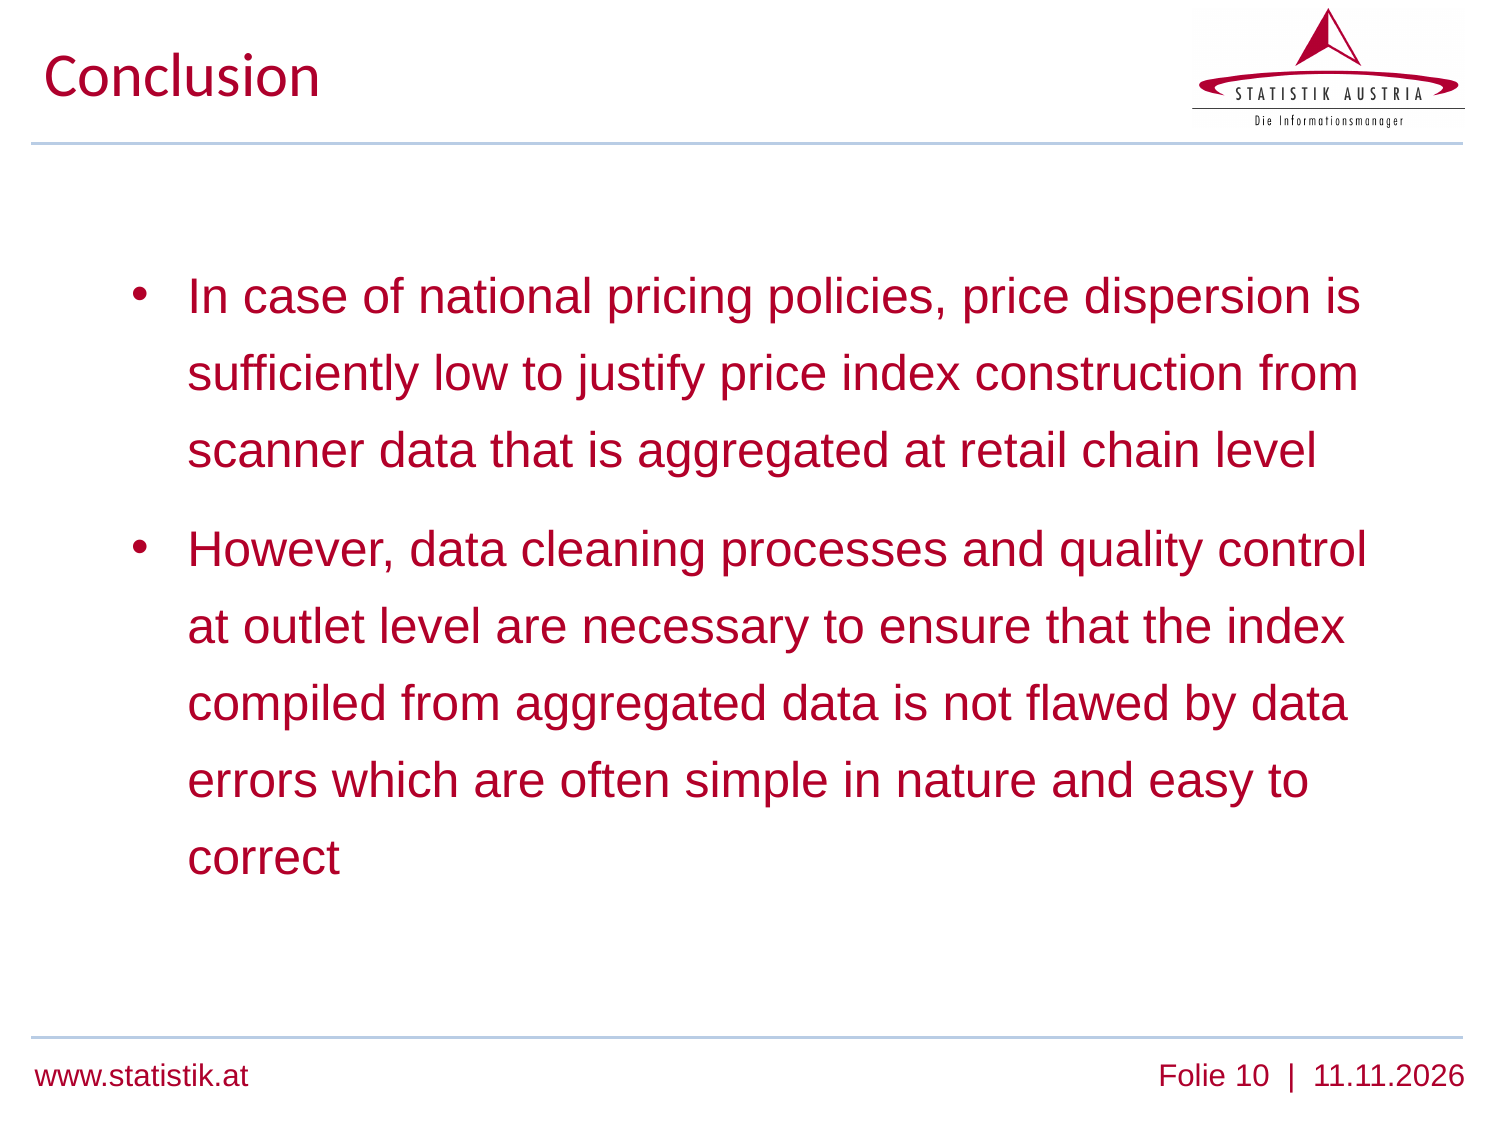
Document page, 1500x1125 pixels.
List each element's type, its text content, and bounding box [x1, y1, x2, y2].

text_box In case of national pricing policies, price dispersion is sufficiently low to justify price index construction from scanner data that is aggregated at retail chain level [41, 161, 1460, 545]
text_box However, data cleaning processes and quality control at outlet level are necessary to ensure that the index compiled from aggregated data is not flawed by data errors which are often simple in nature and easy to correct [41, 491, 1424, 1030]
title Conclusion [29, 38, 1174, 118]
picture [1192, 8, 1465, 128]
